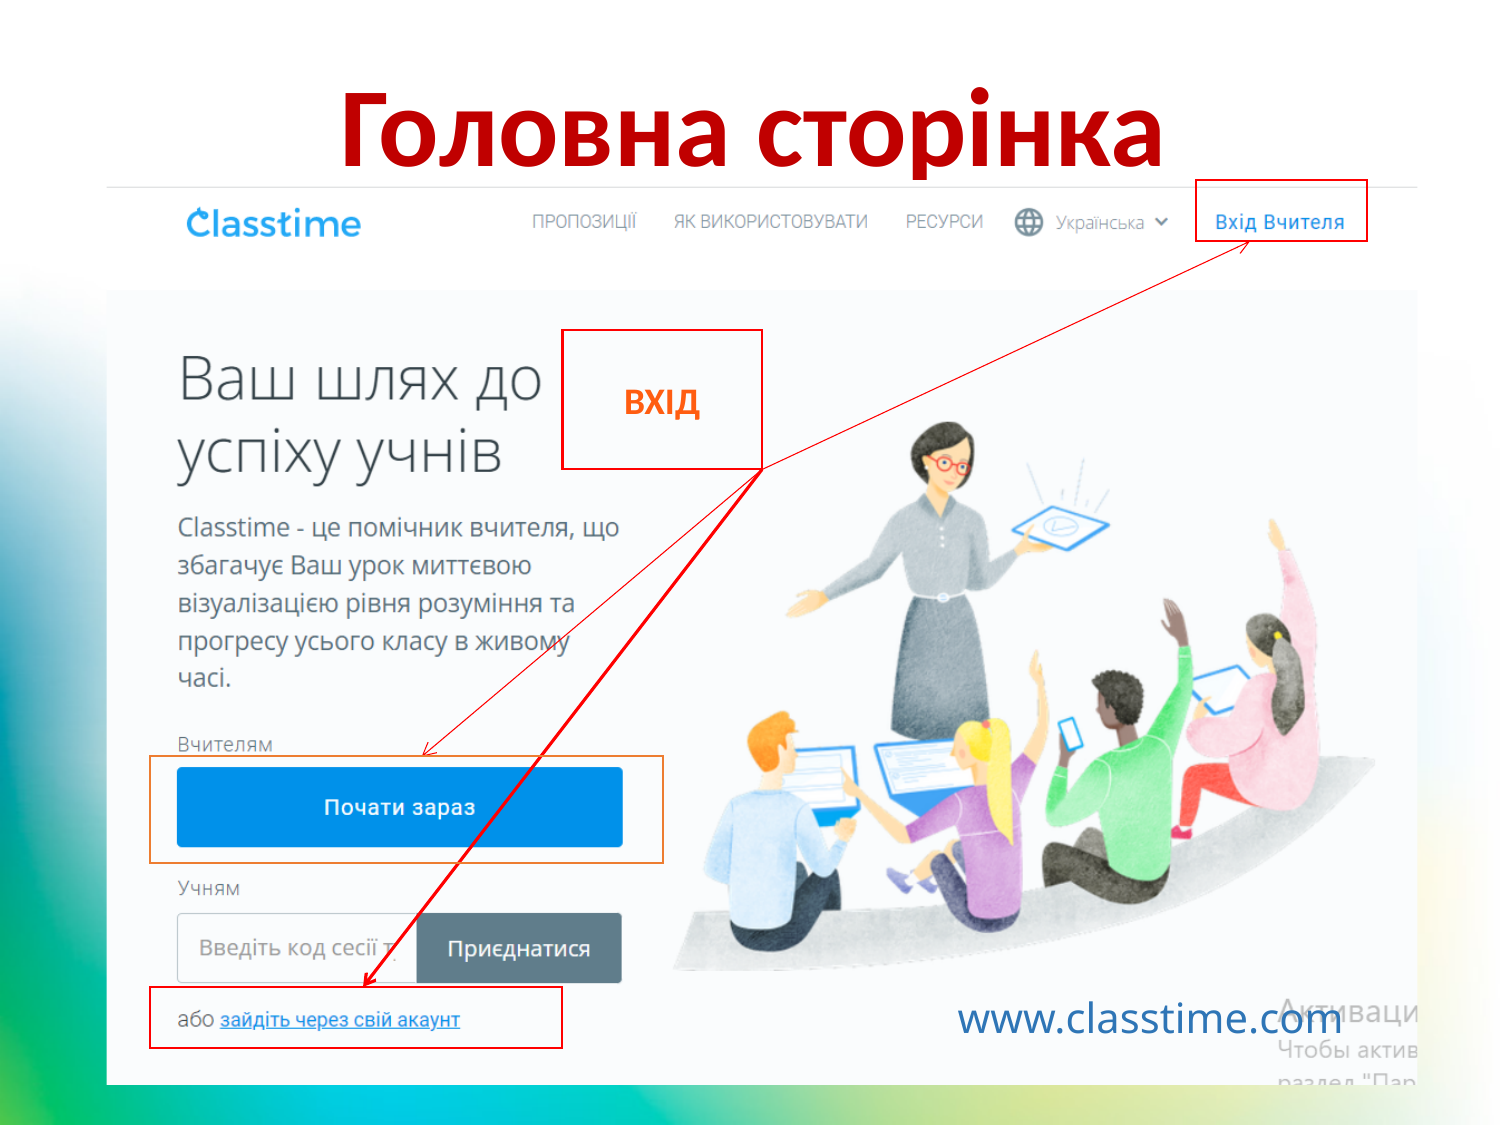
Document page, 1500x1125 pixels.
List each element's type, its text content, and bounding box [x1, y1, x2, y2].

picture [0, 0, 1500, 1125]
title Головна сторінка [106, 62, 1401, 180]
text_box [762, 241, 1250, 470]
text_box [362, 469, 762, 987]
